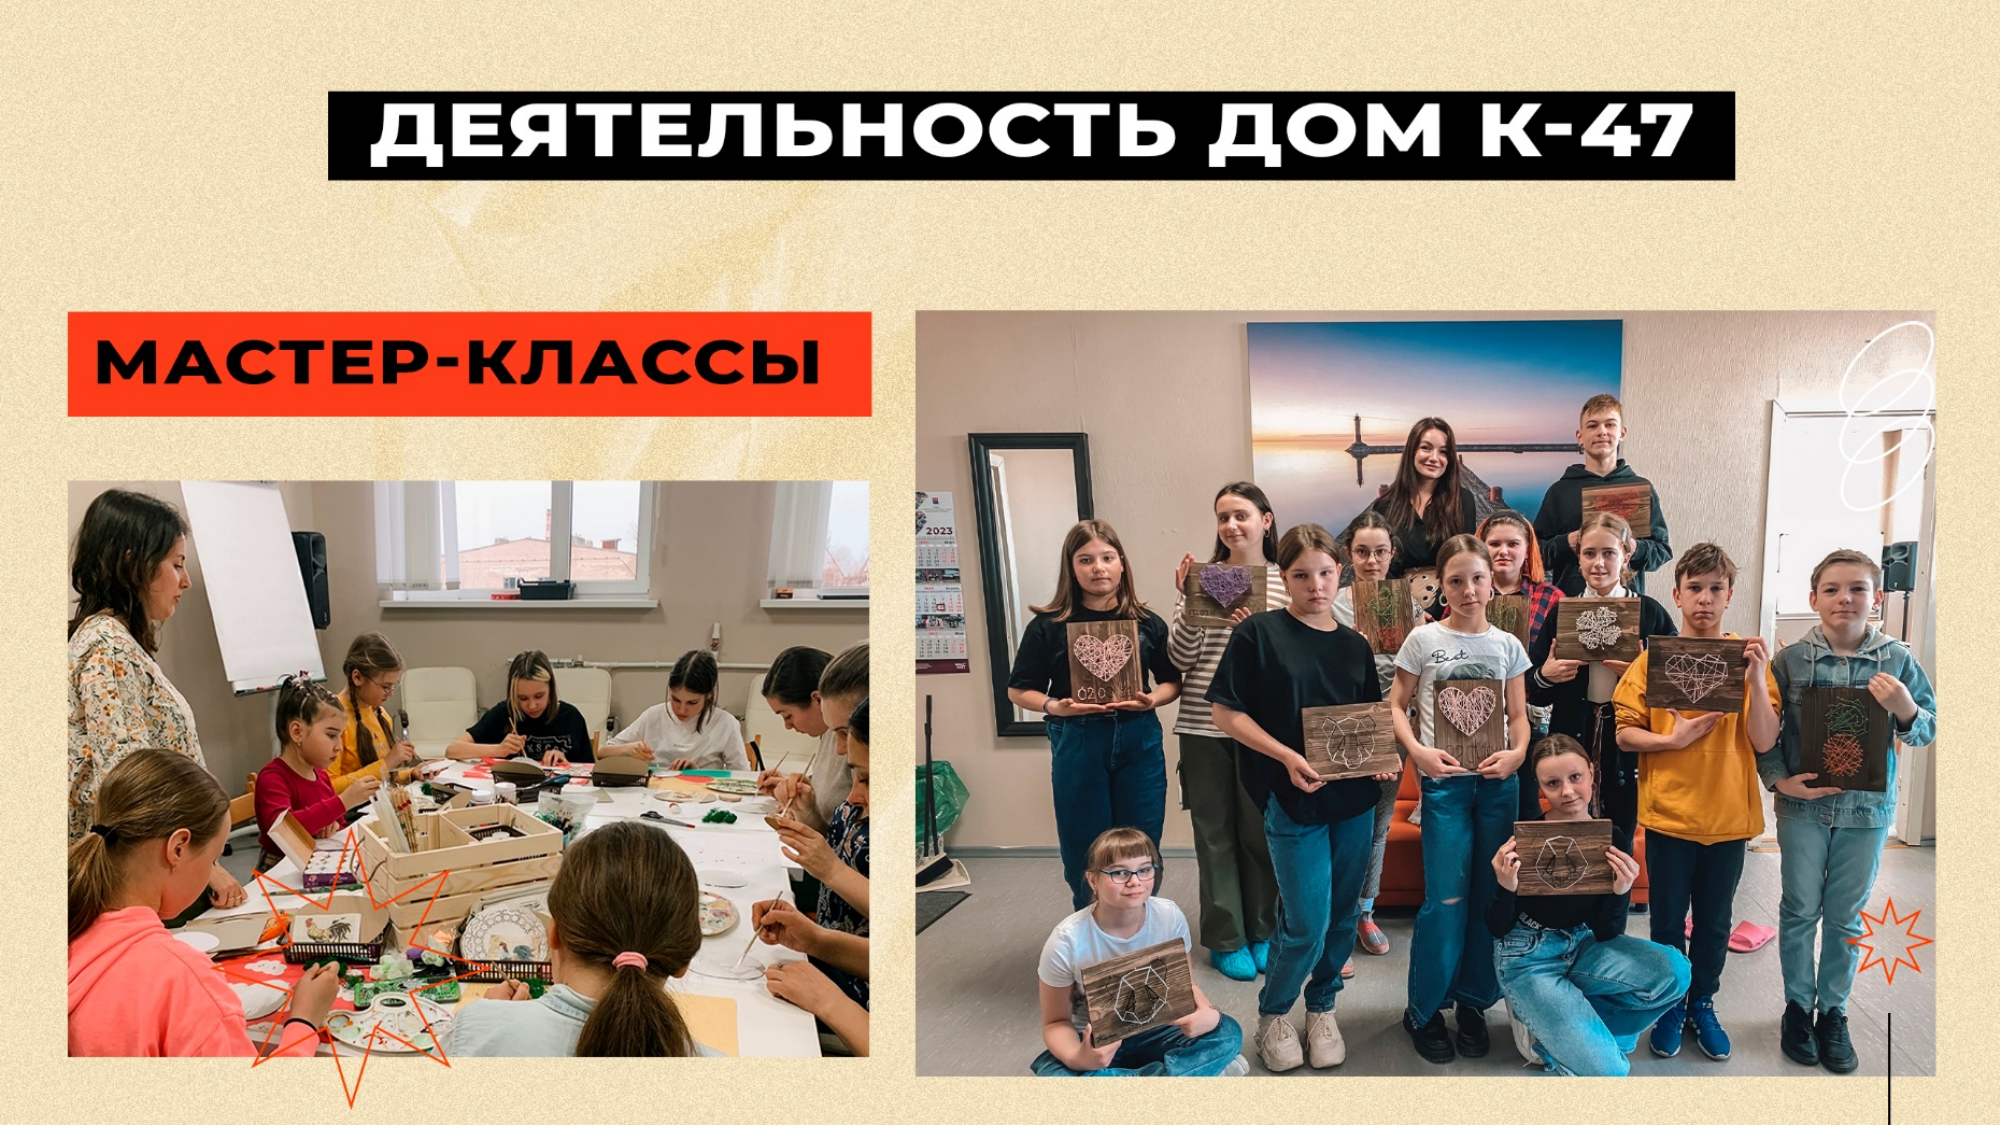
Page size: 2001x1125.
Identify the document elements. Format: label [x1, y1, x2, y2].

list [0, 0, 2000, 1125]
